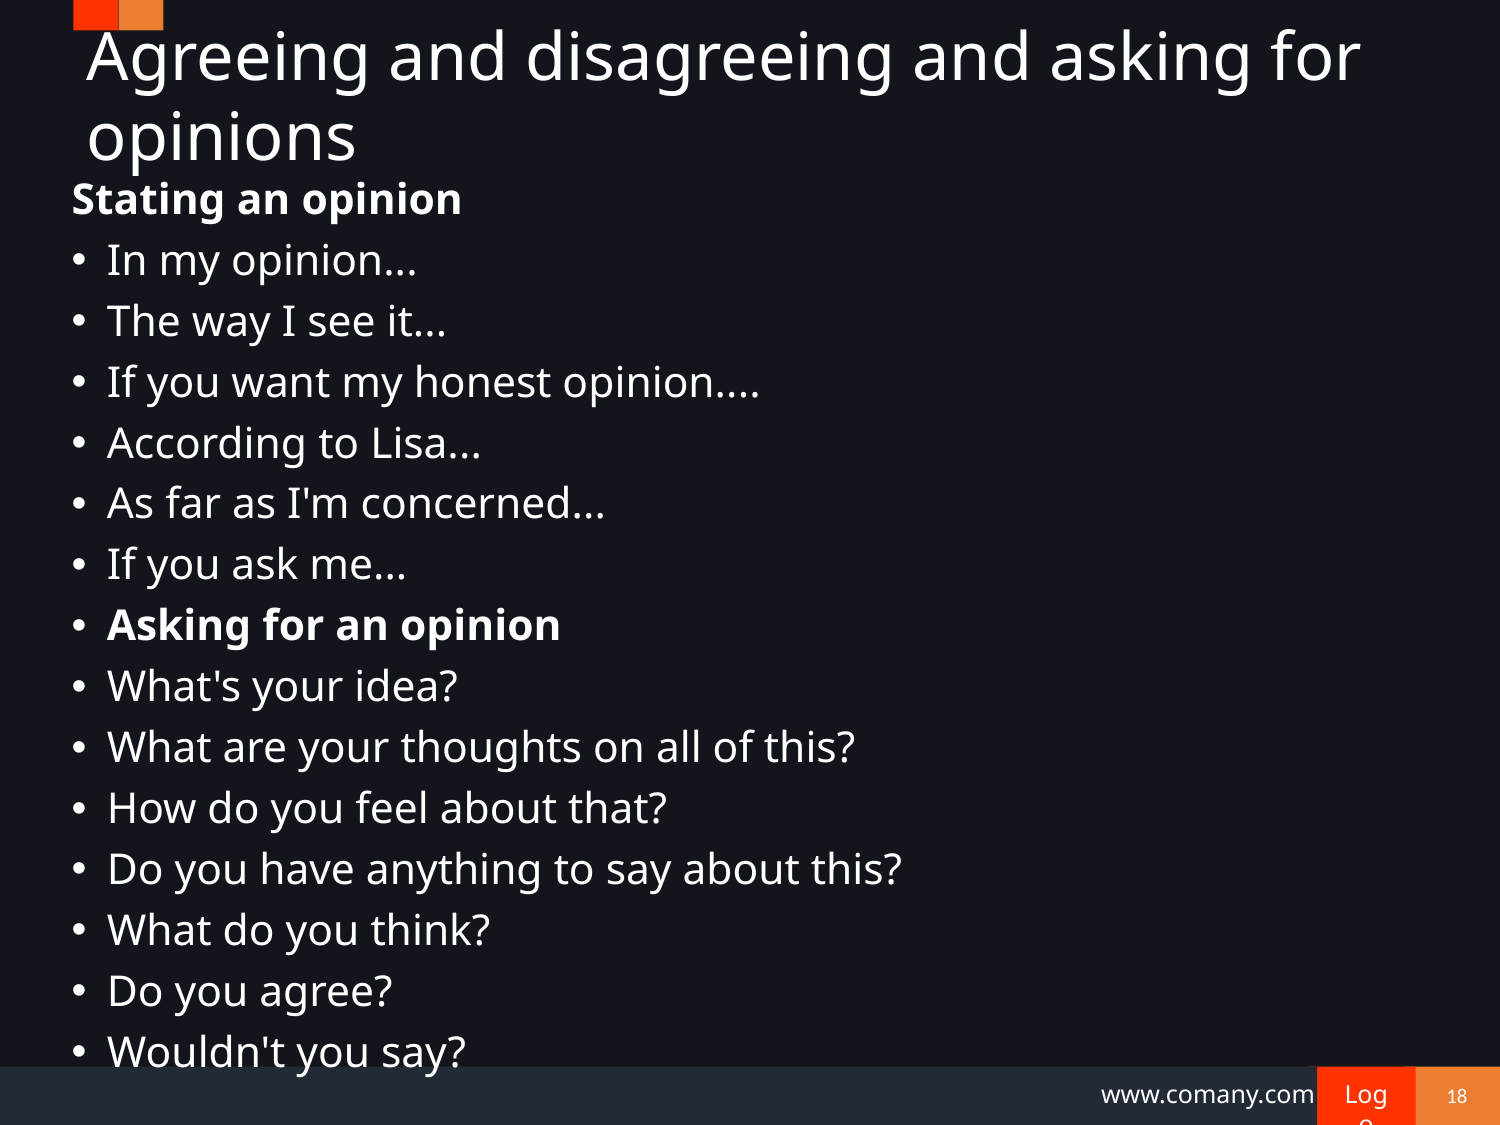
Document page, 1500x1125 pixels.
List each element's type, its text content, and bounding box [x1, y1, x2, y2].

list Stating an opinion In my opinion... The way I see it... If you want my honest opinion.... According to Lisa... As far as I'm concerned... If you ask me... Asking for an opinion What's your idea? What are your thoughts on all of this? How do you feel about that? Do you have anything to say about this? What do you think? Do you agree? Wouldn't you say? [56, 170, 1398, 1091]
title Agreeing and disagreeing and asking for opinions [71, 34, 1413, 154]
slide_number 18 [1414, 1065, 1500, 1125]
